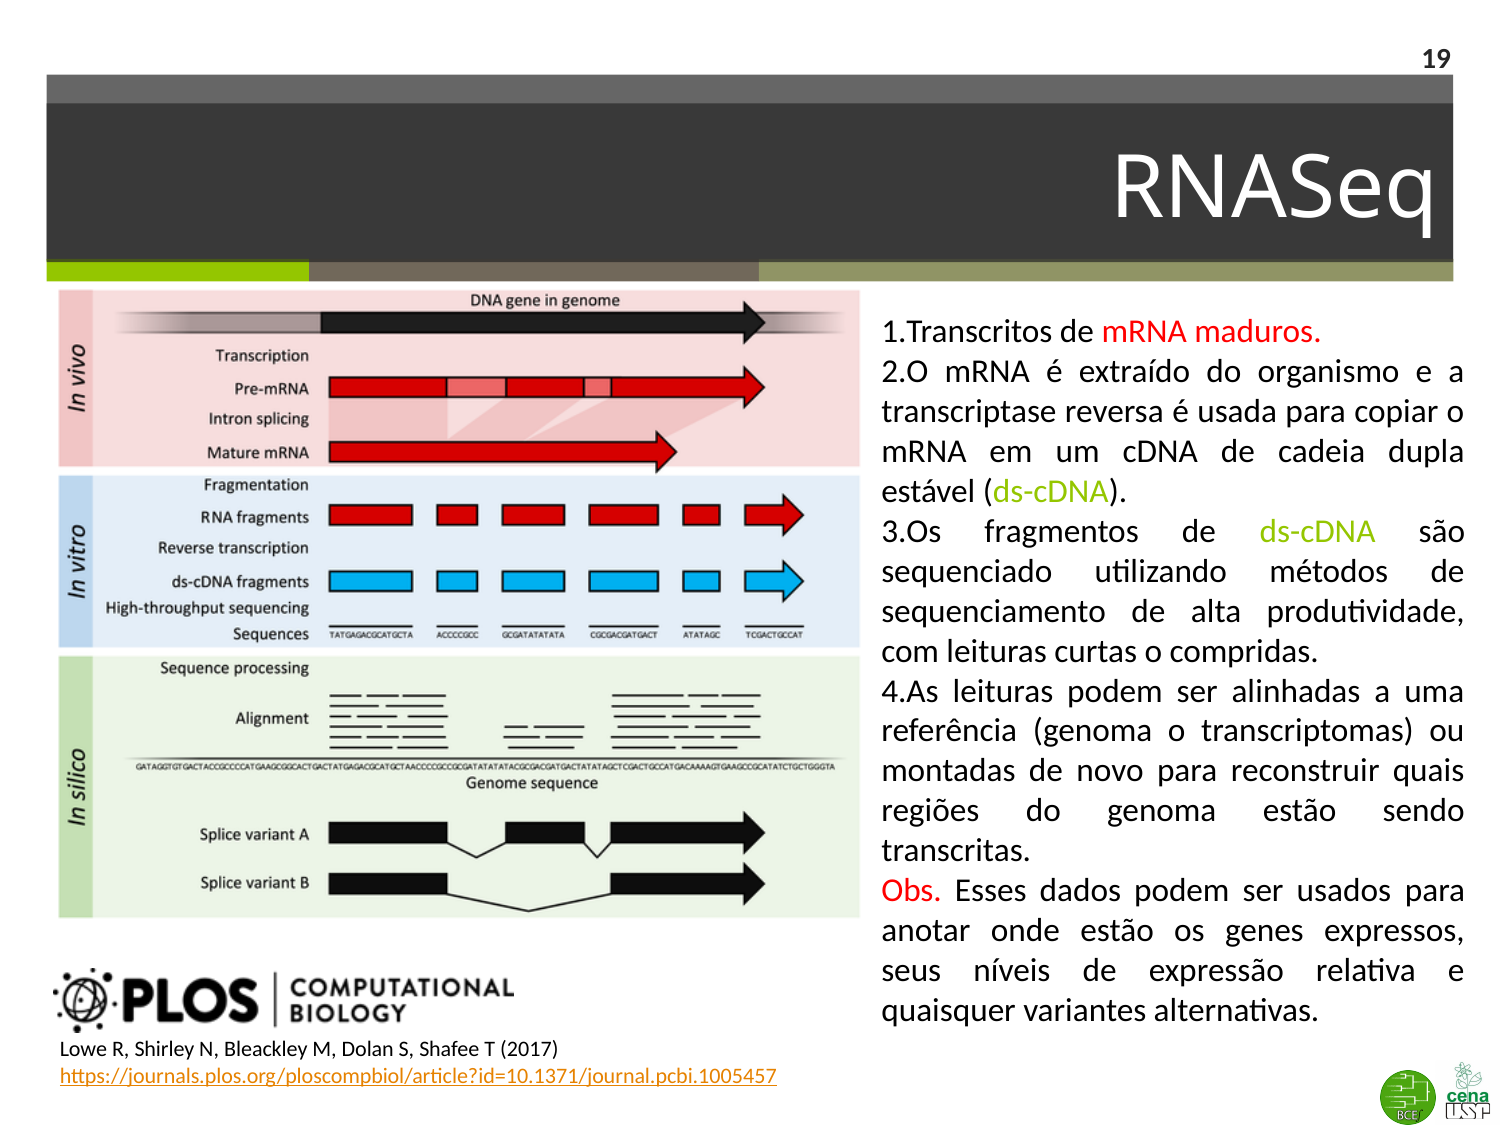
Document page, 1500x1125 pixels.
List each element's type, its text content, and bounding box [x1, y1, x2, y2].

picture [52, 968, 514, 1033]
text_box Transcritos de mRNA maduros. O mRNA é extraído do organismo e a transcriptase reversa é usada para copiar o mRNA em um cDNA de cadeia dupla estável (ds-cDNA). Os fragmentos de ds-cDNA são sequenciado utilizando métodos de sequenciamento de alta produtividade, com leituras curtas o compridas. As leituras podem ser alinhadas a uma referência (genoma o transcriptomas) ou montadas de novo para reconstruir quais regiões do genoma estão sendo transcritas. Obs. Esses dados podem ser usados ​​para anotar onde estão os genes expressos, seus níveis de expressão relativa e quaisquer variantes alternativas. [866, 262, 1480, 1076]
text_box Lowe R, Shirley N, Bleackley M, Dolan S, Shafee T (2017) https://journals.plos.org/ploscompbiol/article?id=10.1371/journal.pcbi.1005457 [45, 1027, 807, 1096]
slide_number 19 [1362, 27, 1466, 87]
title RNASeq [46, 103, 1454, 263]
picture [1380, 1060, 1500, 1125]
picture [57, 288, 863, 921]
